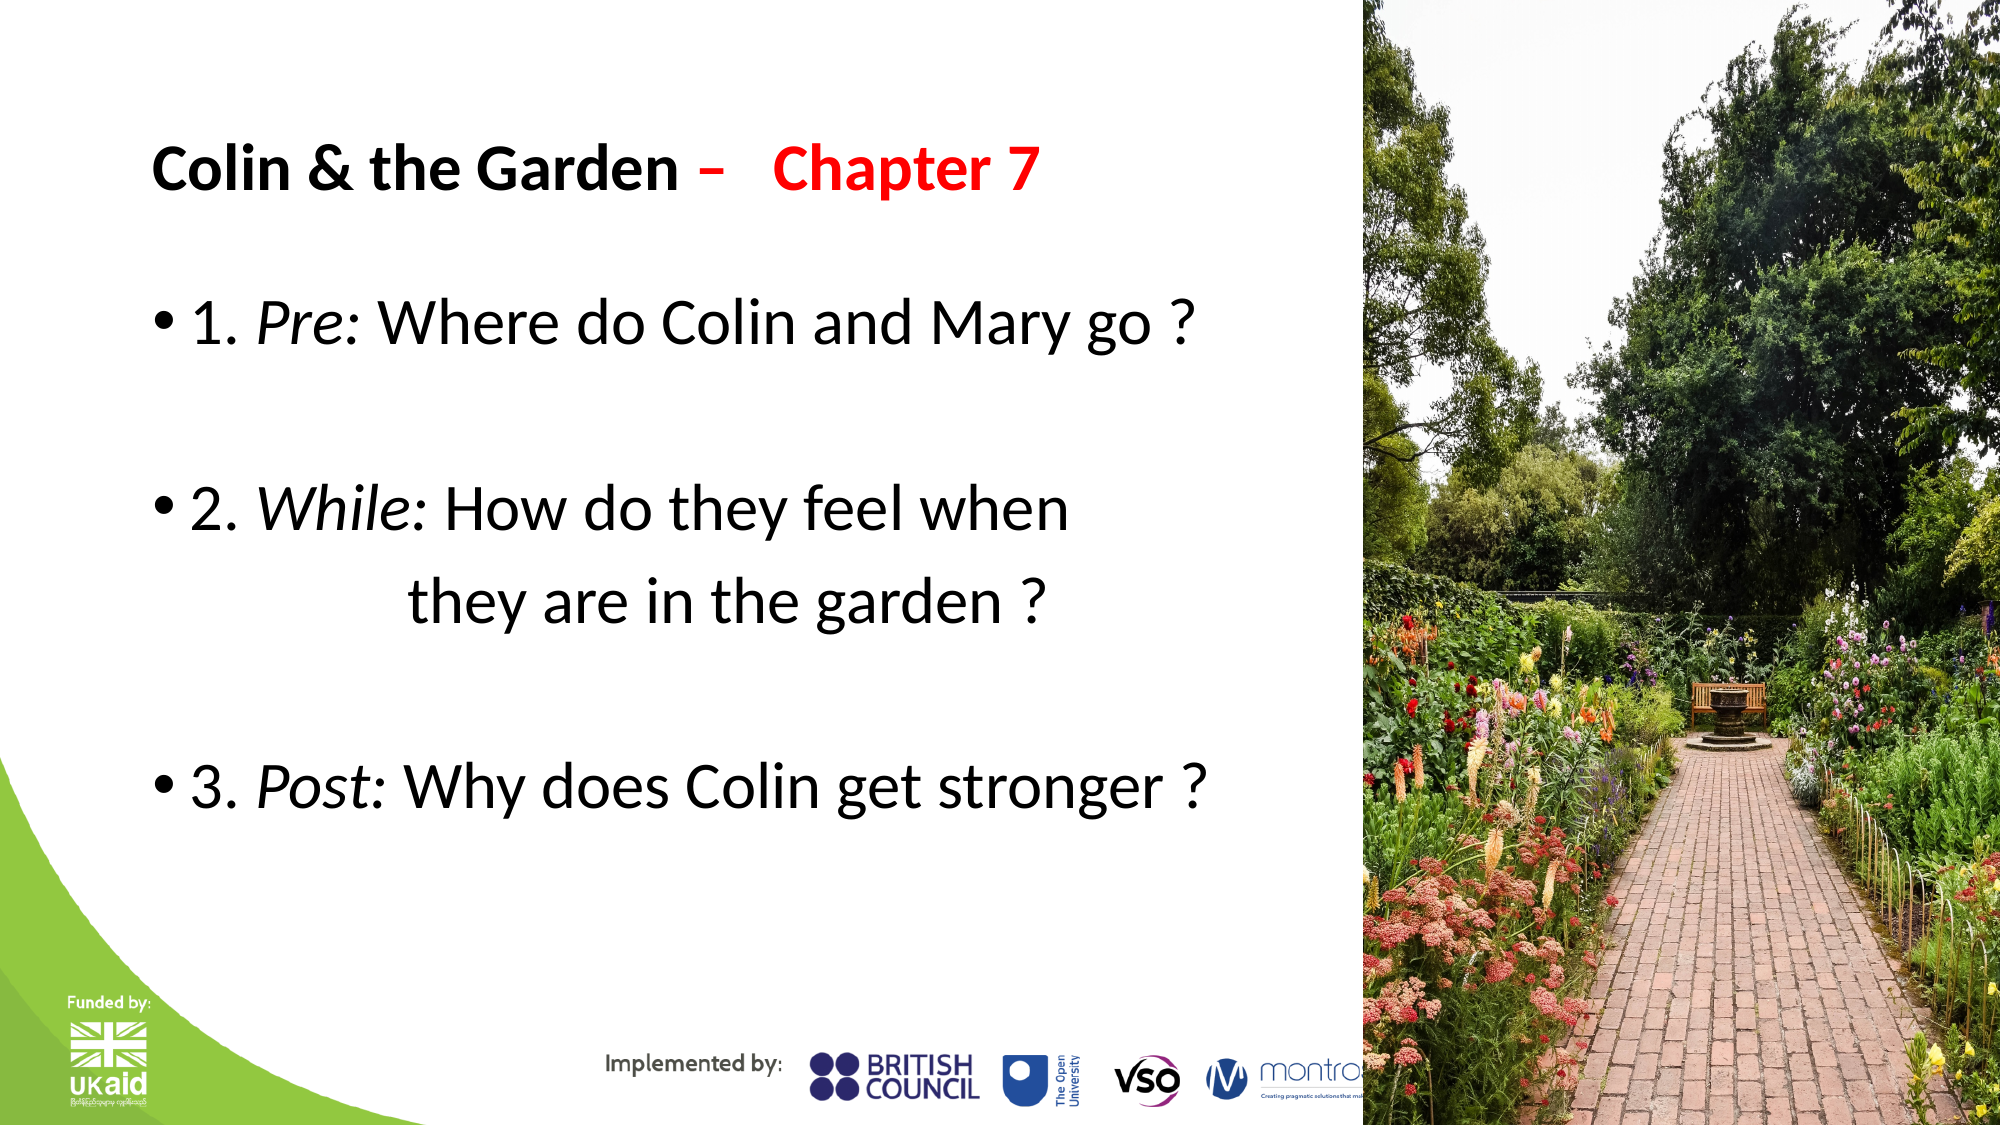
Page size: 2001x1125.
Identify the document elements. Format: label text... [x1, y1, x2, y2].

picture [0, 0, 2000, 1125]
title Colin & the Garden – Chapter 7 [137, 59, 1363, 195]
list 1. Pre: Where do Colin and Mary go ? 2. While: How do they feel when they are in the garden ? 3. Post: Why does Colin get stronger ? [137, 195, 1363, 1014]
